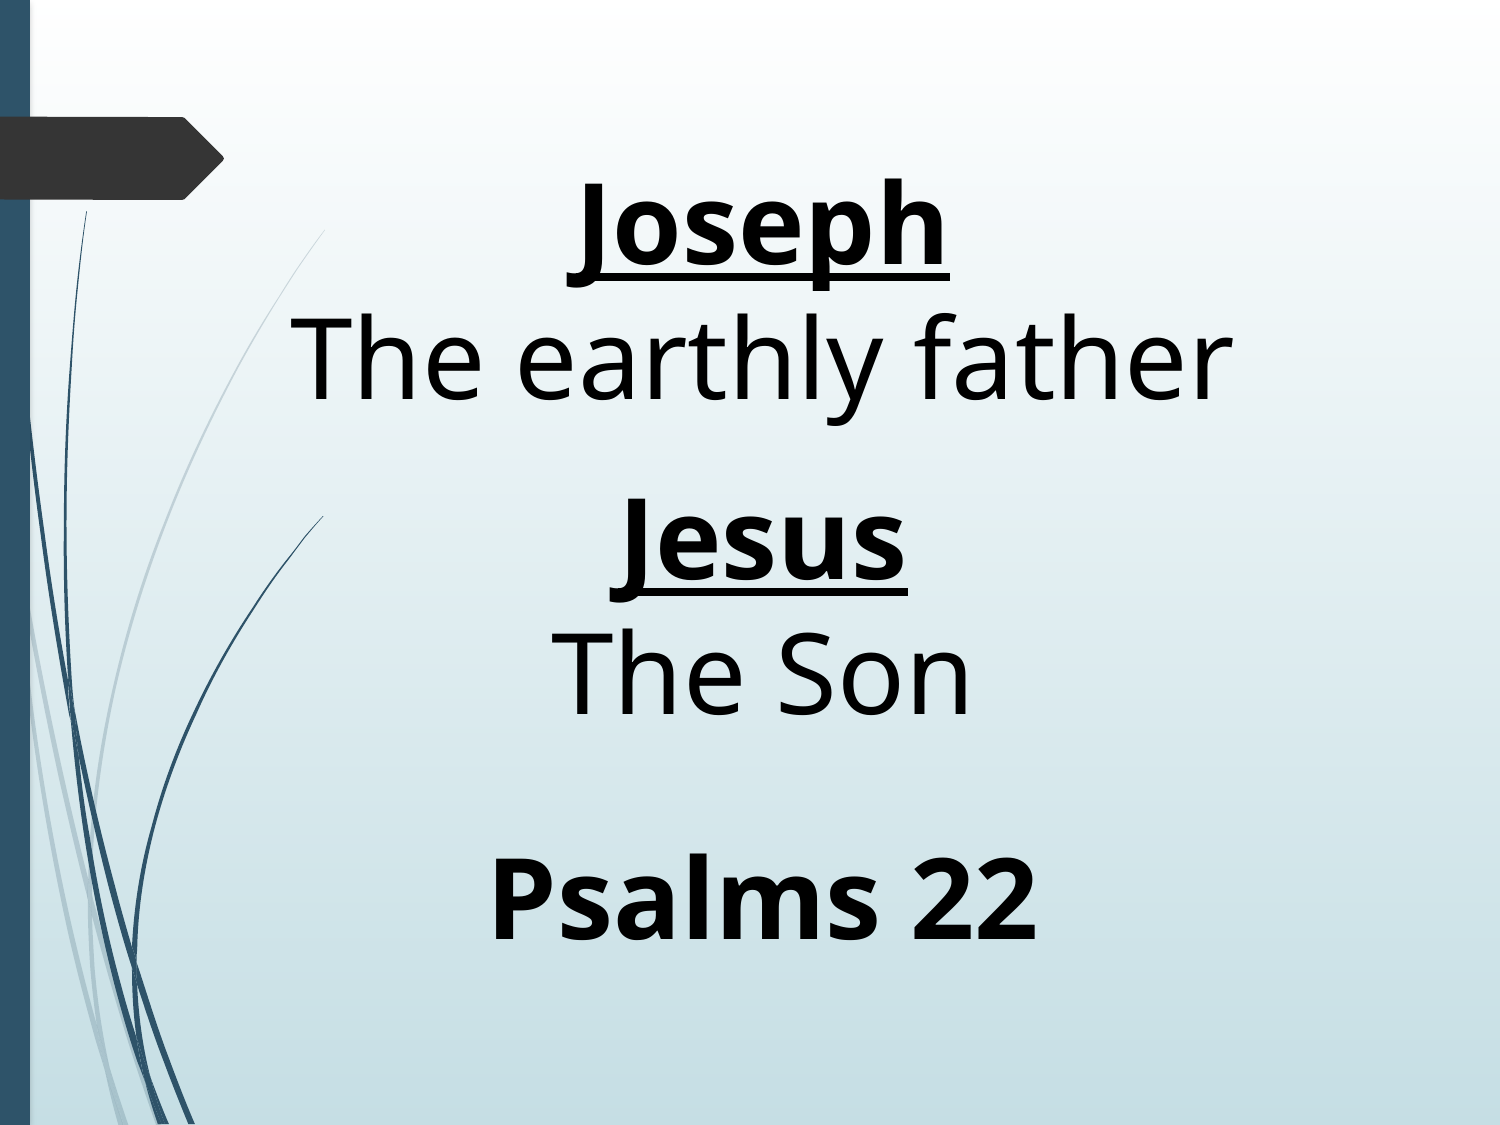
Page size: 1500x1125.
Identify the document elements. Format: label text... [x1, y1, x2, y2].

text_box Joseph The earthly father Jesus The Son Psalms 22 [275, 144, 1251, 970]
